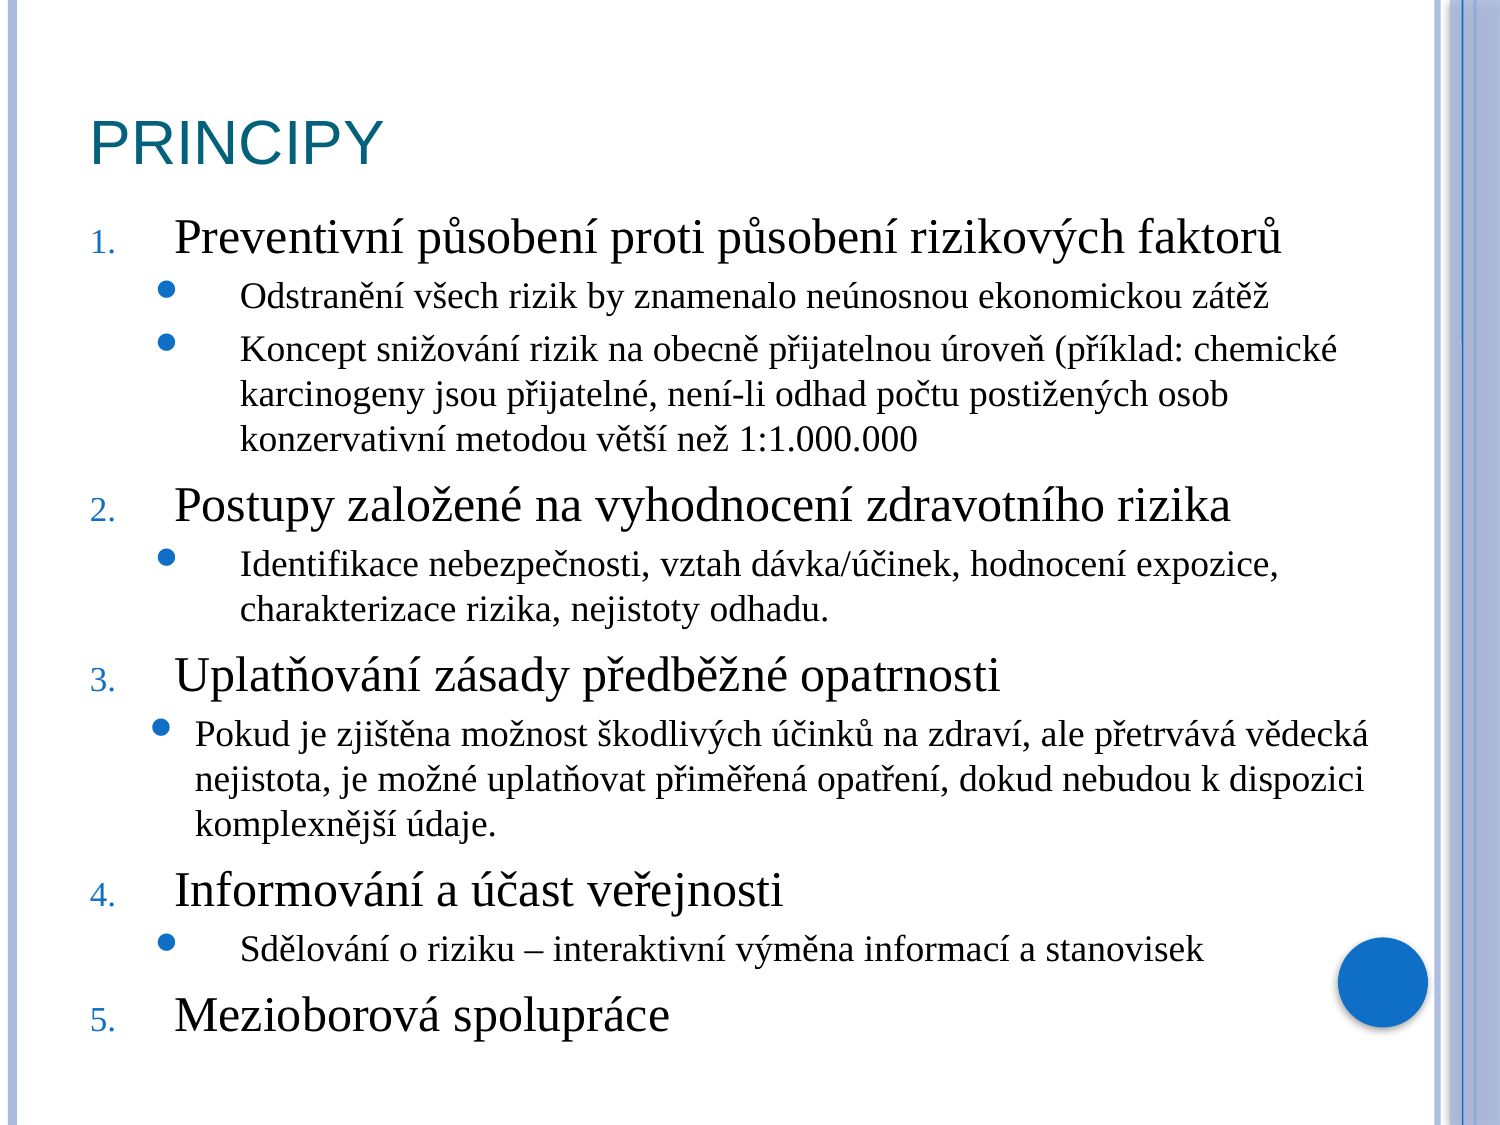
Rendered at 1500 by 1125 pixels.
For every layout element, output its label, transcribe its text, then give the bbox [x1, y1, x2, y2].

title Principy [75, 45, 1300, 185]
list Preventivní působení proti působení rizikových faktorů Odstranění všech rizik by znamenalo neúnosnou ekonomickou zátěž Koncept snižování rizik na obecně přijatelnou úroveň (příklad: chemické karcinogeny jsou přijatelné, není-li odhad počtu postižených osob konzervativní metodou větší než 1:1.000.000 Postupy založené na vyhodnocení zdravotního rizika Identifikace nebezpečnosti, vztah dávka/účinek, hodnocení expozice, charakterizace rizika, nejistoty odhadu. Uplatňování zásady předběžné opatrnosti Pokud je zjištěna možnost škodlivých účinků na zdraví, ale přetrvává vědecká nejistota, je možné uplatňovat přiměřená opatření, dokud nebudou k dispozici komplexnější údaje. Informování a účast veřejnosti Sdělování o riziku – interaktivní výměna informací a stanovisek Mezioborová spolupráce [75, 196, 1425, 1083]
